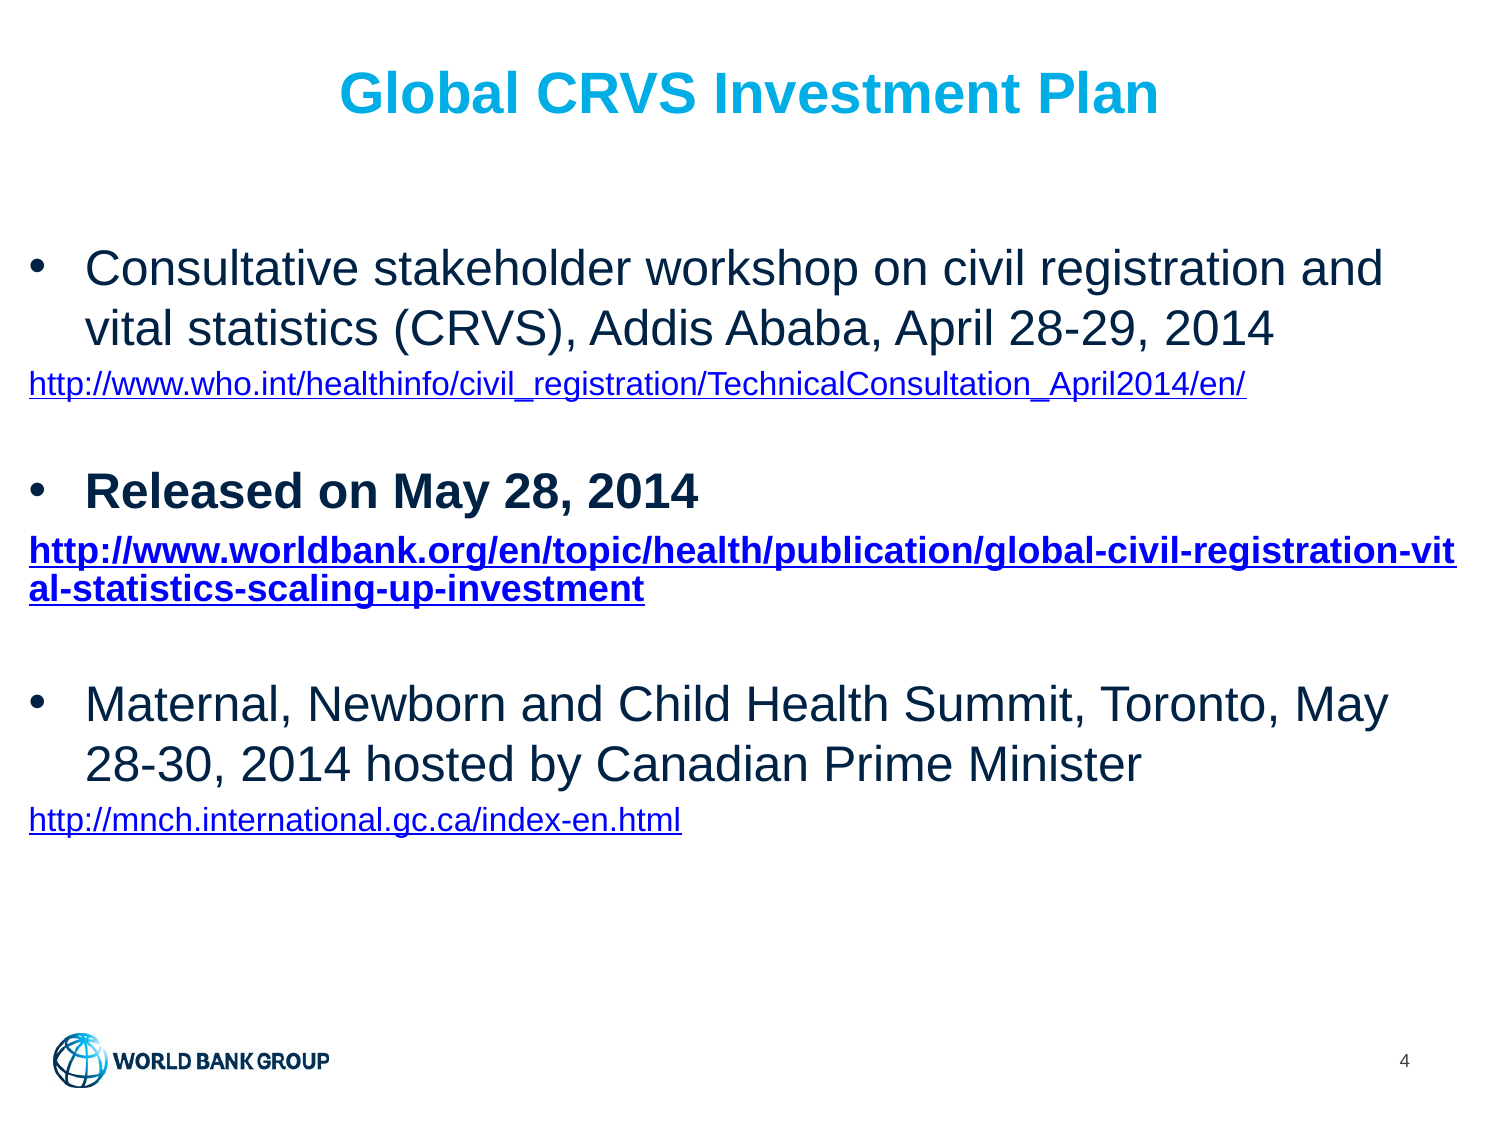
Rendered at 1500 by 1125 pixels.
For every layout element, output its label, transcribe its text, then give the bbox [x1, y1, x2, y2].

slide_number 4 [1399, 1052, 1447, 1079]
list Consultative stakeholder workshop on civil registration and vital statistics (CRVS), Addis Ababa, April 28-29, 2014 http://www.who.int/healthinfo/civil_registration/TechnicalConsultation_April2014/en/ Released on May 28, 2014 http://www.worldbank.org/en/topic/health/publication/global-civil-registration-vital-statistics-scaling-up-investment Maternal, Newborn and Child Health Summit, Toronto, May 28-30, 2014 hosted by Canadian Prime Minister http://mnch.international.gc.ca/index-en.html [28, 235, 1465, 1052]
picture [53, 1052, 329, 1088]
title Global CRVS Investment Plan [0, 30, 1500, 168]
